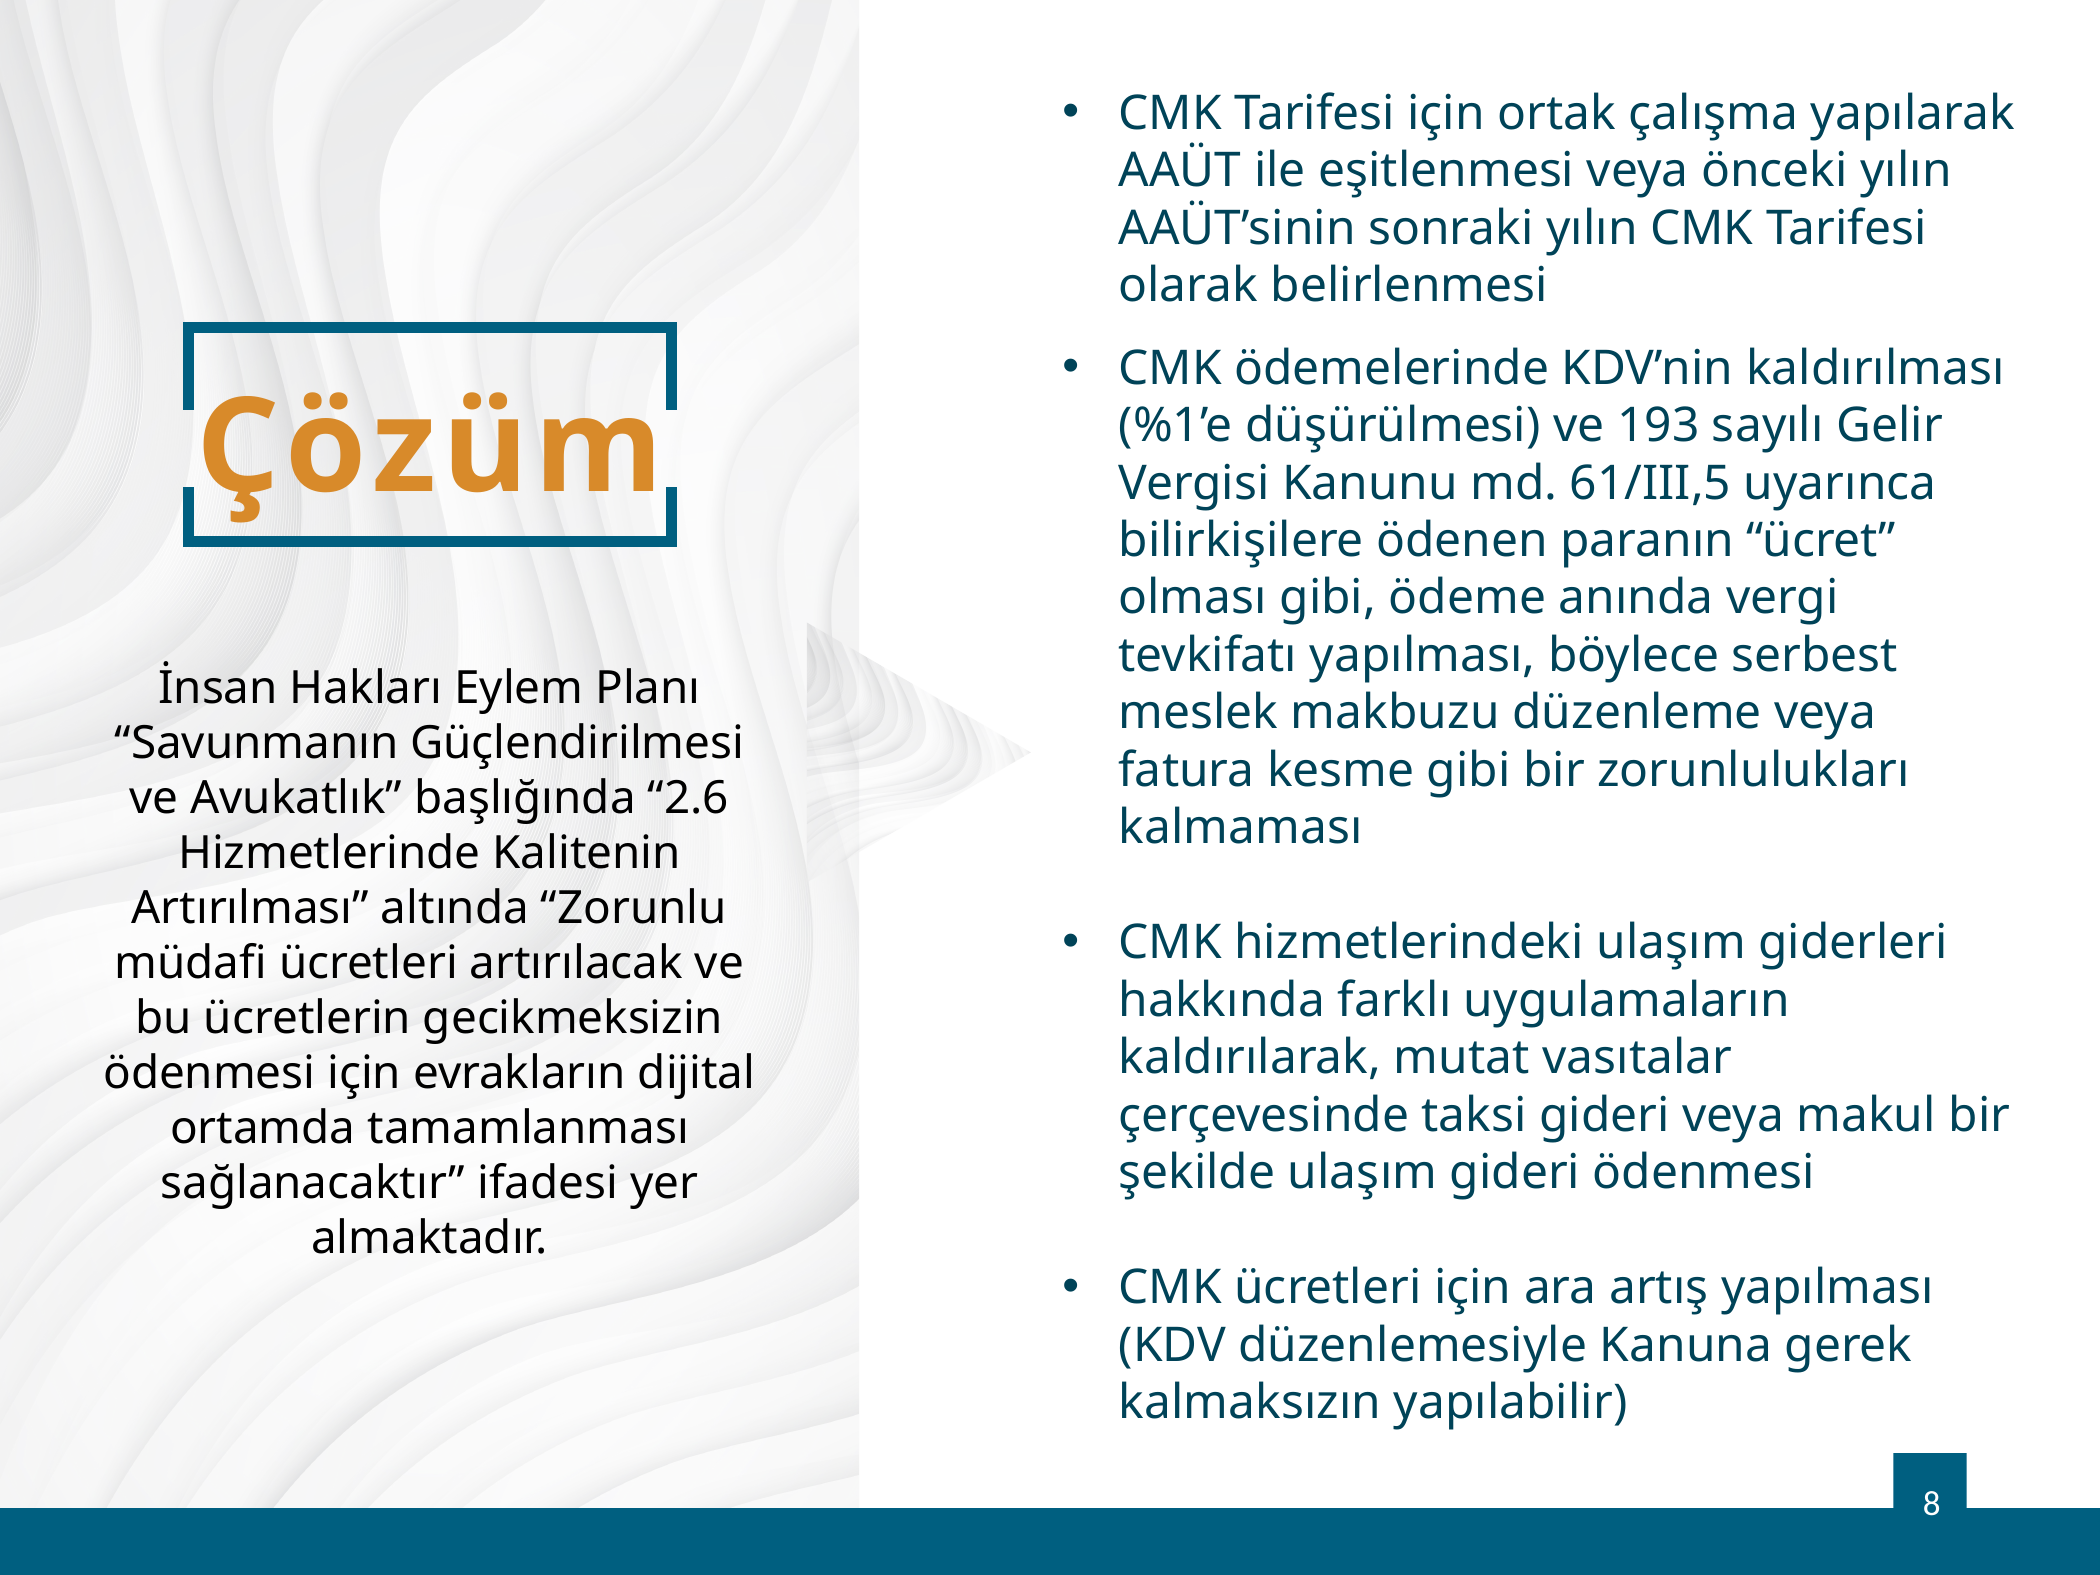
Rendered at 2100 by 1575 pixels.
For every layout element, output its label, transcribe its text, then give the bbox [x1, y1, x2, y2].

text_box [188, 327, 672, 542]
text_box CMK Tarifesi için ortak çalışma yapılarak AAÜT ile eşitlenmesi veya önceki yılın AAÜT’sinin sonraki yılın CMK Tarifesi olarak belirlenmesi CMK ödemelerinde KDV’nin kaldırılması (%1’e düşürülmesi) ve 193 sayılı Gelir Vergisi Kanunu md. 61/III,5 uyarınca bilirkişilere ödenen paranın “ücret” olması gibi, ödeme anında vergi tevkifatı yapılması, böylece serbest meslek makbuzu düzenleme veya fatura kesme gibi bir zorunlulukları kalmaması CMK hizmetlerindeki ulaşım giderleri hakkında farklı uygulamaların kaldırılarak, mutat vasıtalar çerçevesinde taksi gideri veya makul bir şekilde ulaşım gideri ödenmesi CMK ücretleri için ara artış yapılması (KDV düzenlemesiyle Kanuna gerek kalmaksızın yapılabilir) [1047, 74, 2036, 1436]
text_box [0, 1453, 2100, 1575]
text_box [0, 0, 1031, 1453]
